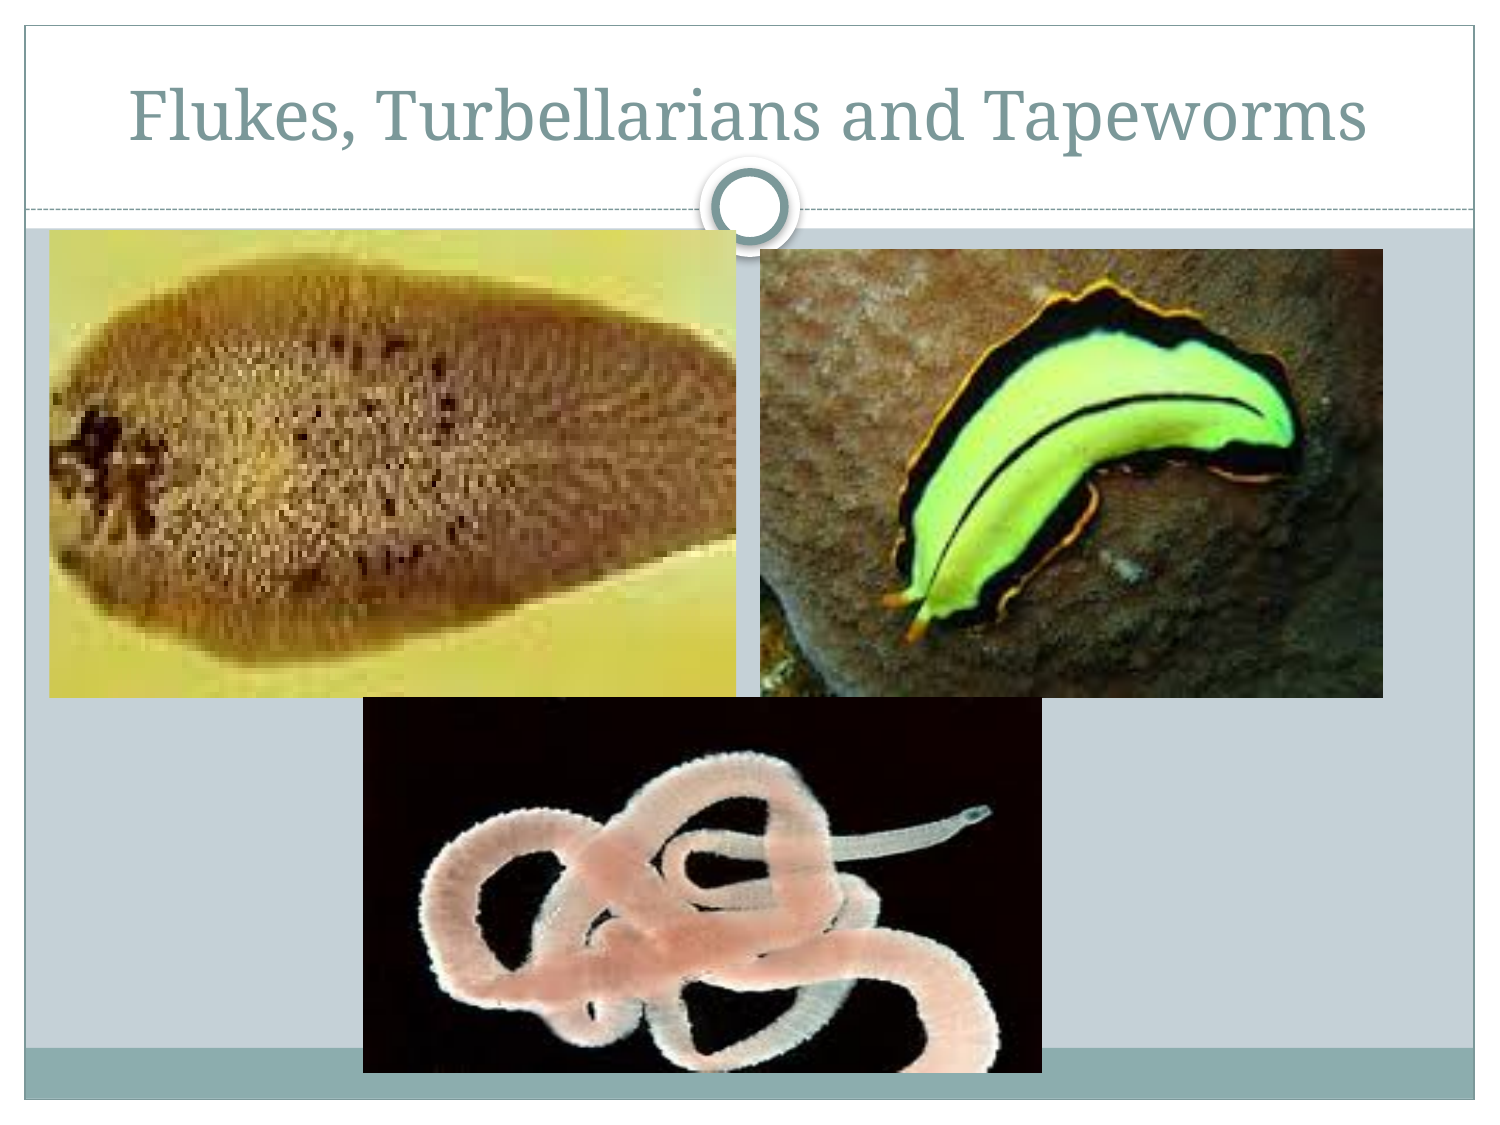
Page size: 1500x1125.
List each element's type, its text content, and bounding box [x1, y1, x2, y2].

title Flukes, Turbellarians and Tapeworms [49, 37, 1450, 162]
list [49, 230, 737, 698]
picture [363, 249, 1383, 1073]
